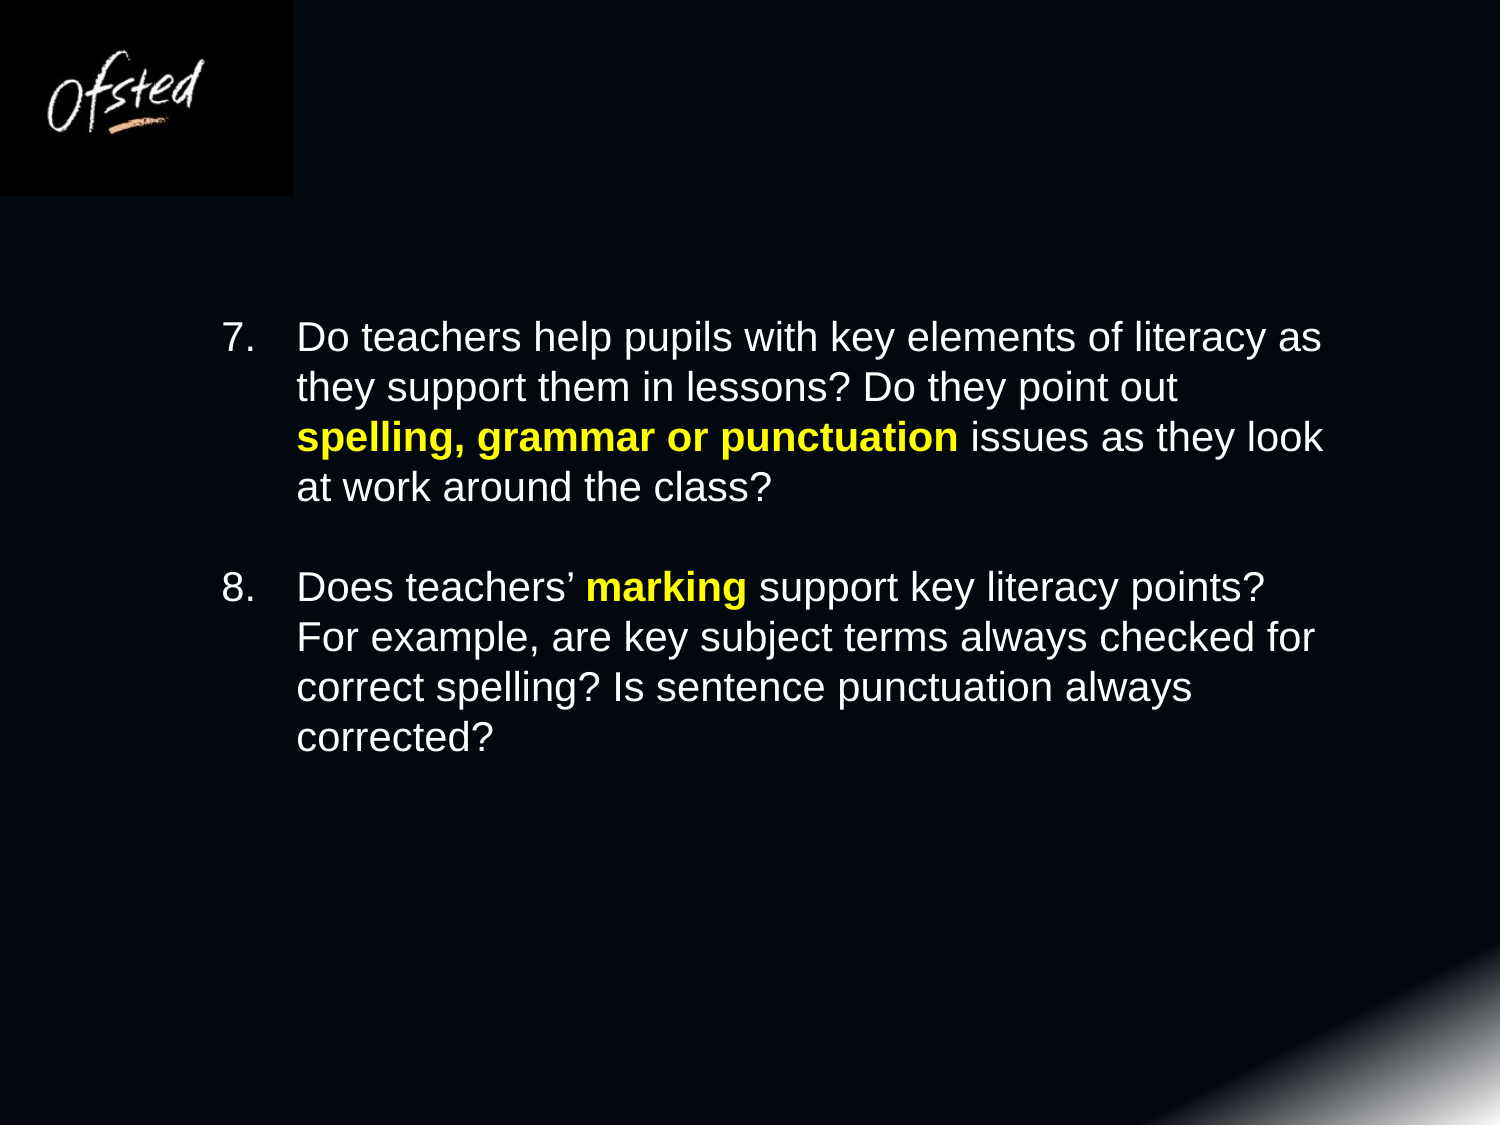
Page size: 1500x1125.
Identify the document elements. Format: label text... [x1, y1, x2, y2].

text_box Do teachers help pupils with key elements of literacy as they support them in lessons? Do they point out spelling, grammar or punctuation issues as they look at work around the class? Does teachers’ marking support key literacy points? For example, are key subject terms always checked for correct spelling? Is sentence punctuation always corrected? [206, 302, 1347, 768]
picture [0, 0, 294, 197]
